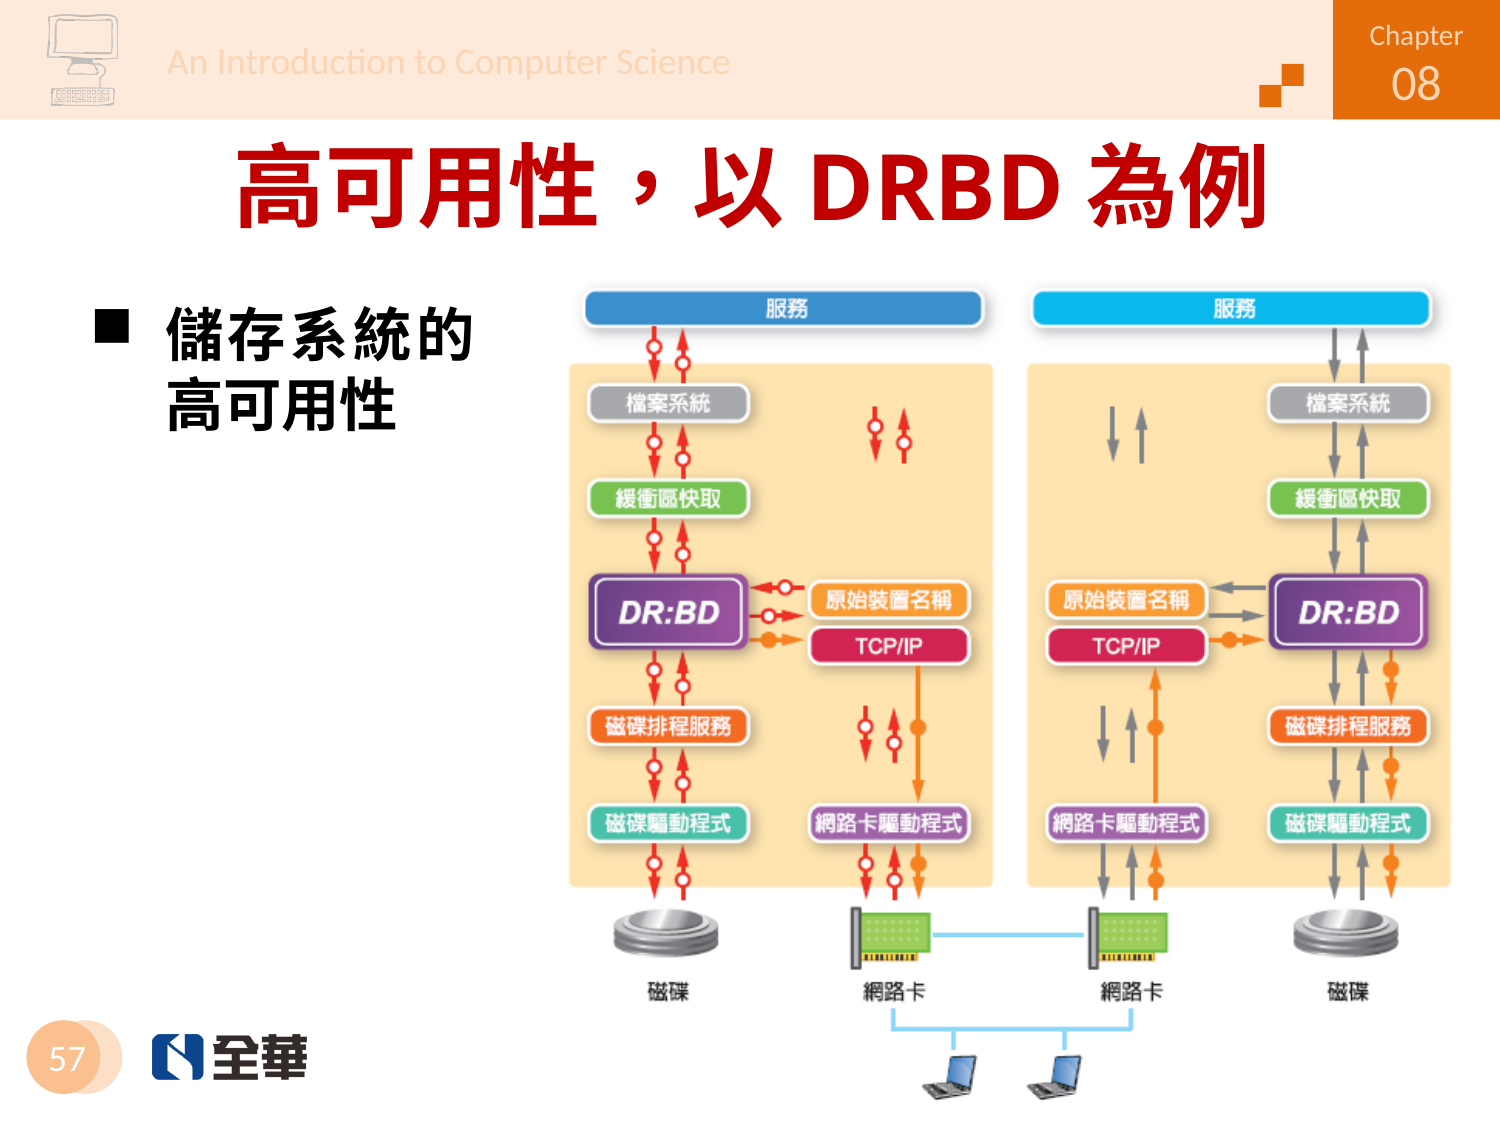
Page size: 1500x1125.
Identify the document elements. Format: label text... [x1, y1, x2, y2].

picture [152, 1034, 307, 1080]
picture [47, 14, 118, 106]
picture [557, 277, 1459, 1112]
title 高可用性，以DRBD為例 [76, 90, 1427, 278]
list 儲存系統的高可用性 [75, 290, 491, 1005]
